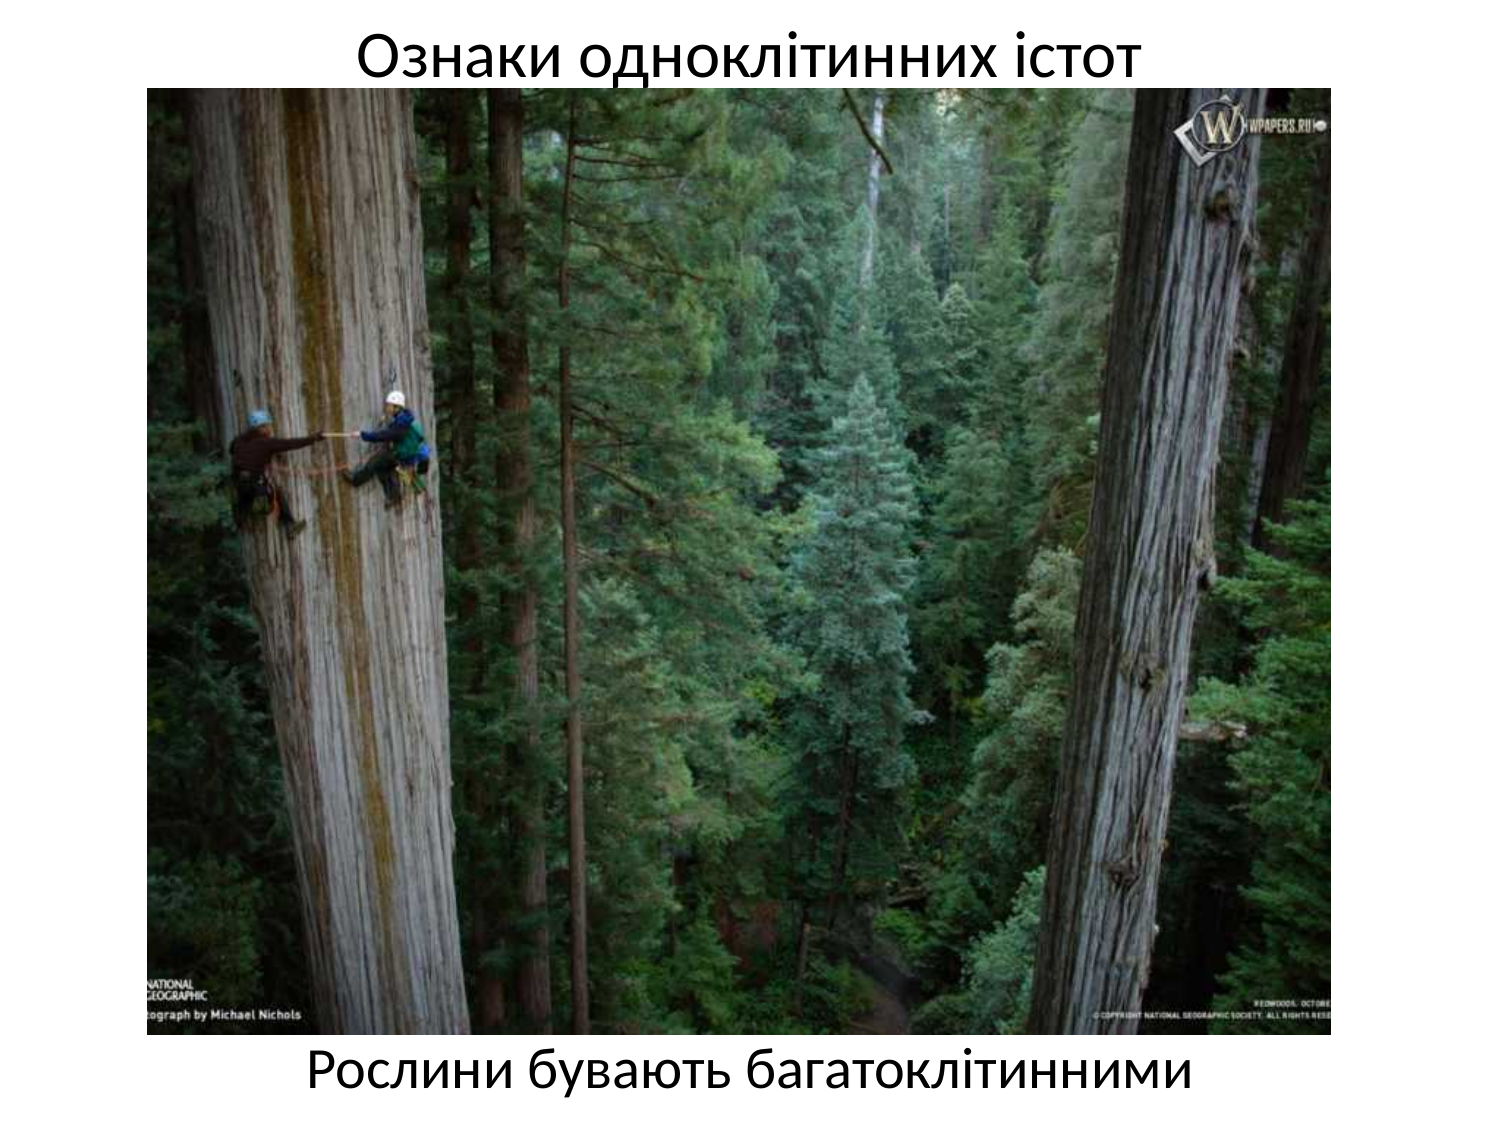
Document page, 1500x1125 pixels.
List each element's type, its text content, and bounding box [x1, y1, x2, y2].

picture [147, 88, 1331, 1036]
list Рослини бувають багатоклітинними [75, 1023, 1425, 1125]
title Ознаки одноклітинних істот [75, 0, 1425, 102]
